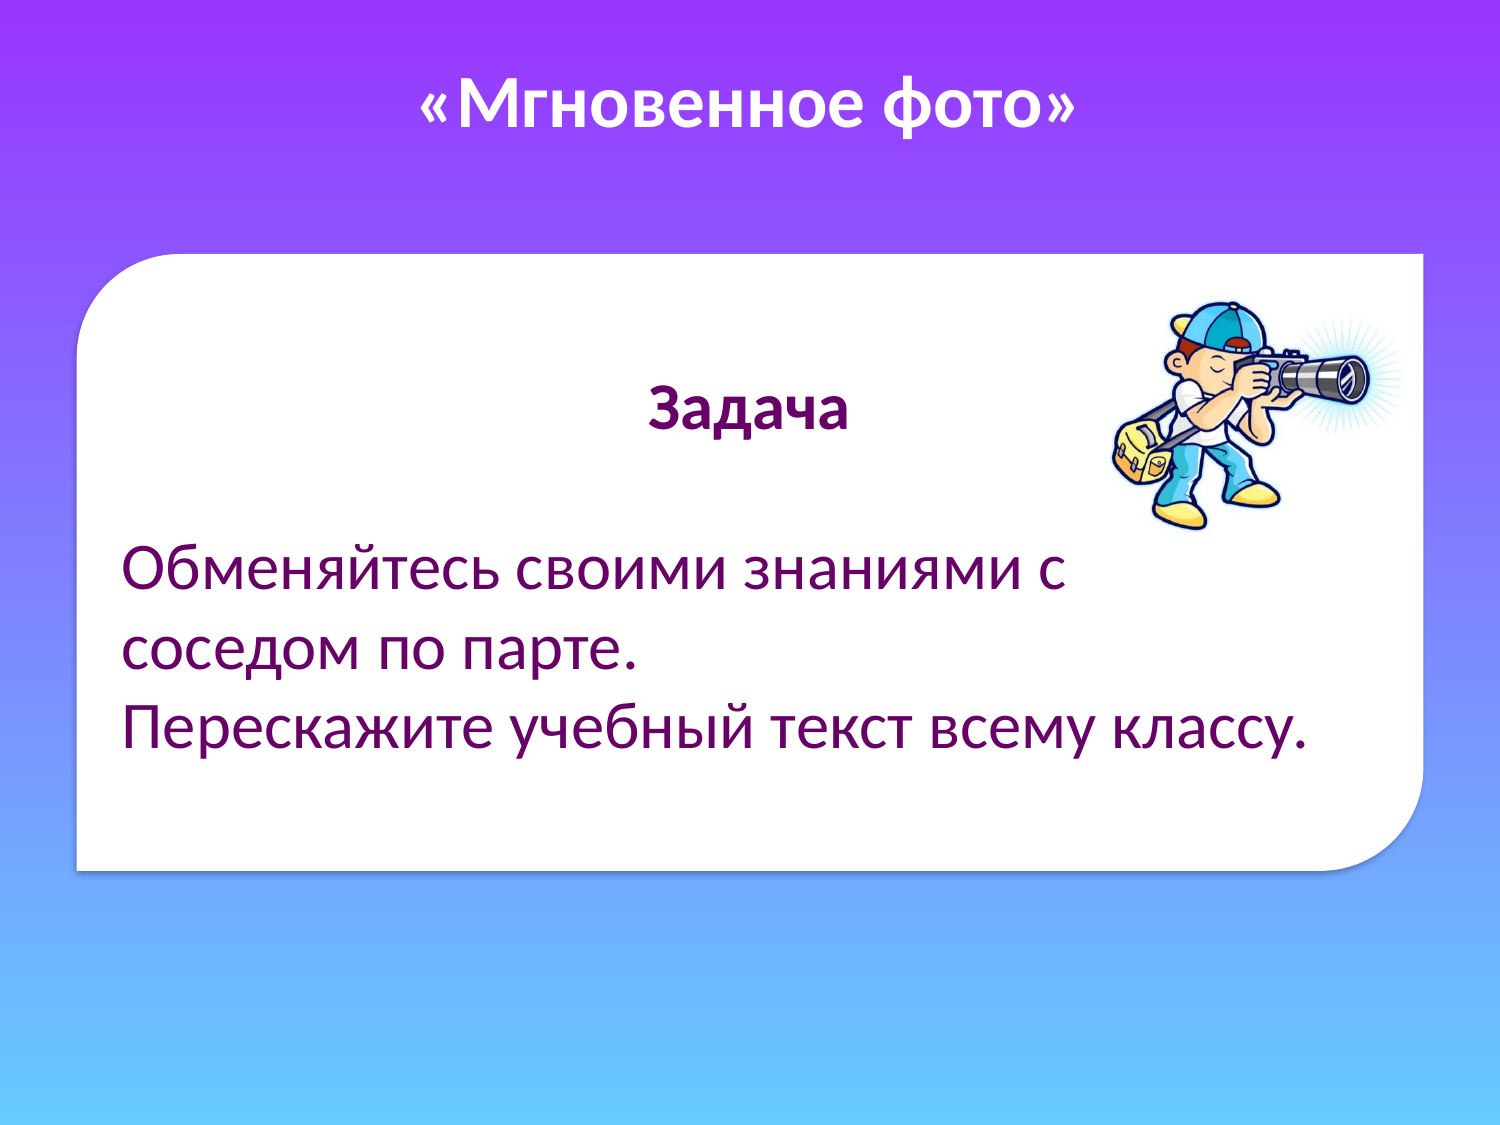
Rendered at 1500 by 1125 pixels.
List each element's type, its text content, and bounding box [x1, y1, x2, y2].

text_box Задача Обменяйтесь своими знаниями с соседом по парте. Перескажите учебный текст всему классу. [74, 251, 1426, 873]
title «Мгновенное фото» [75, 45, 1425, 233]
picture [1104, 262, 1409, 568]
